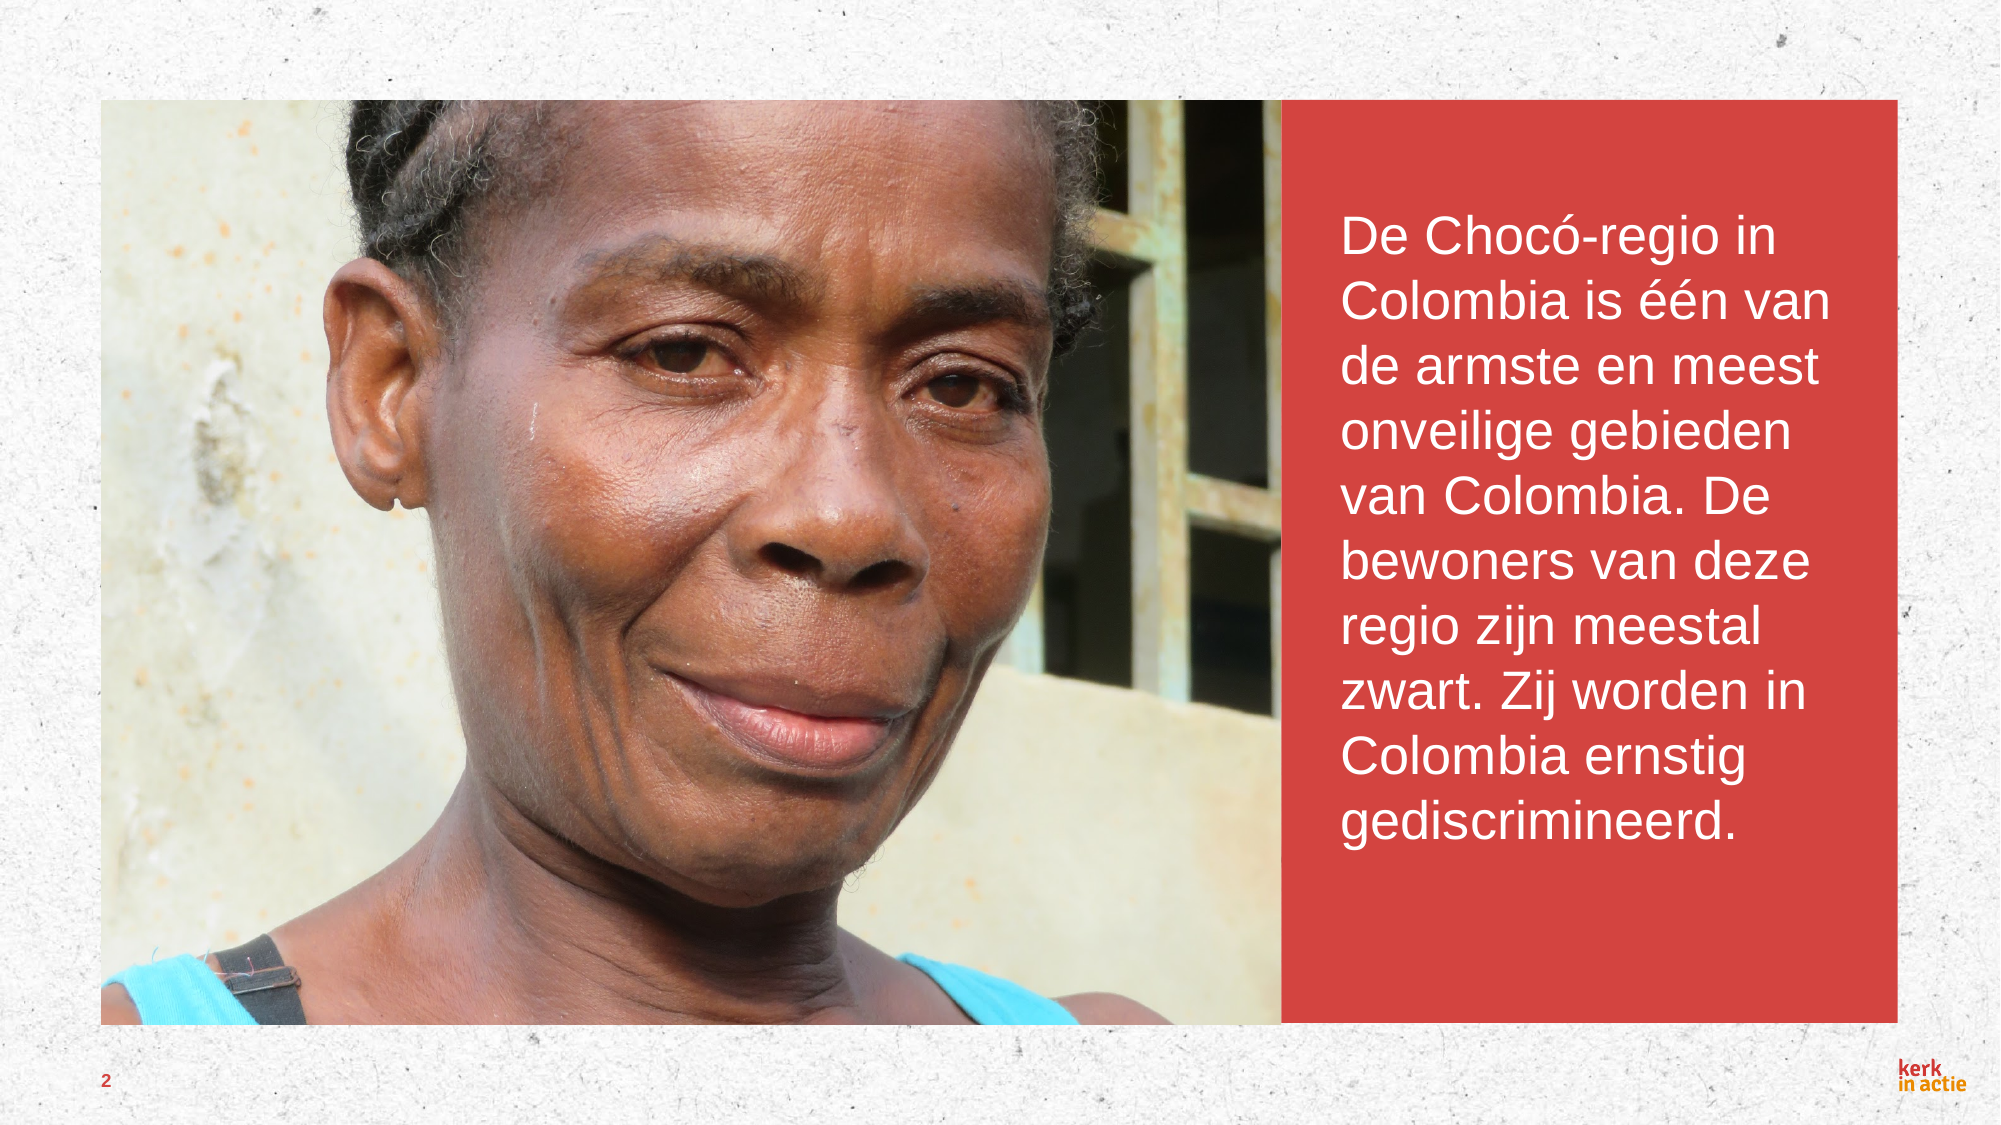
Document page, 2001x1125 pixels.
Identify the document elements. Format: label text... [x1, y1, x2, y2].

picture [0, 0, 2001, 1125]
list De Chocó-regio in Colombia is één van de armste en meest onveilige gebieden van Colombia. De bewoners van deze regio zijn meestal zwart. Zij worden in Colombia ernstig gediscrimineerd. [1281, 99, 1898, 1023]
